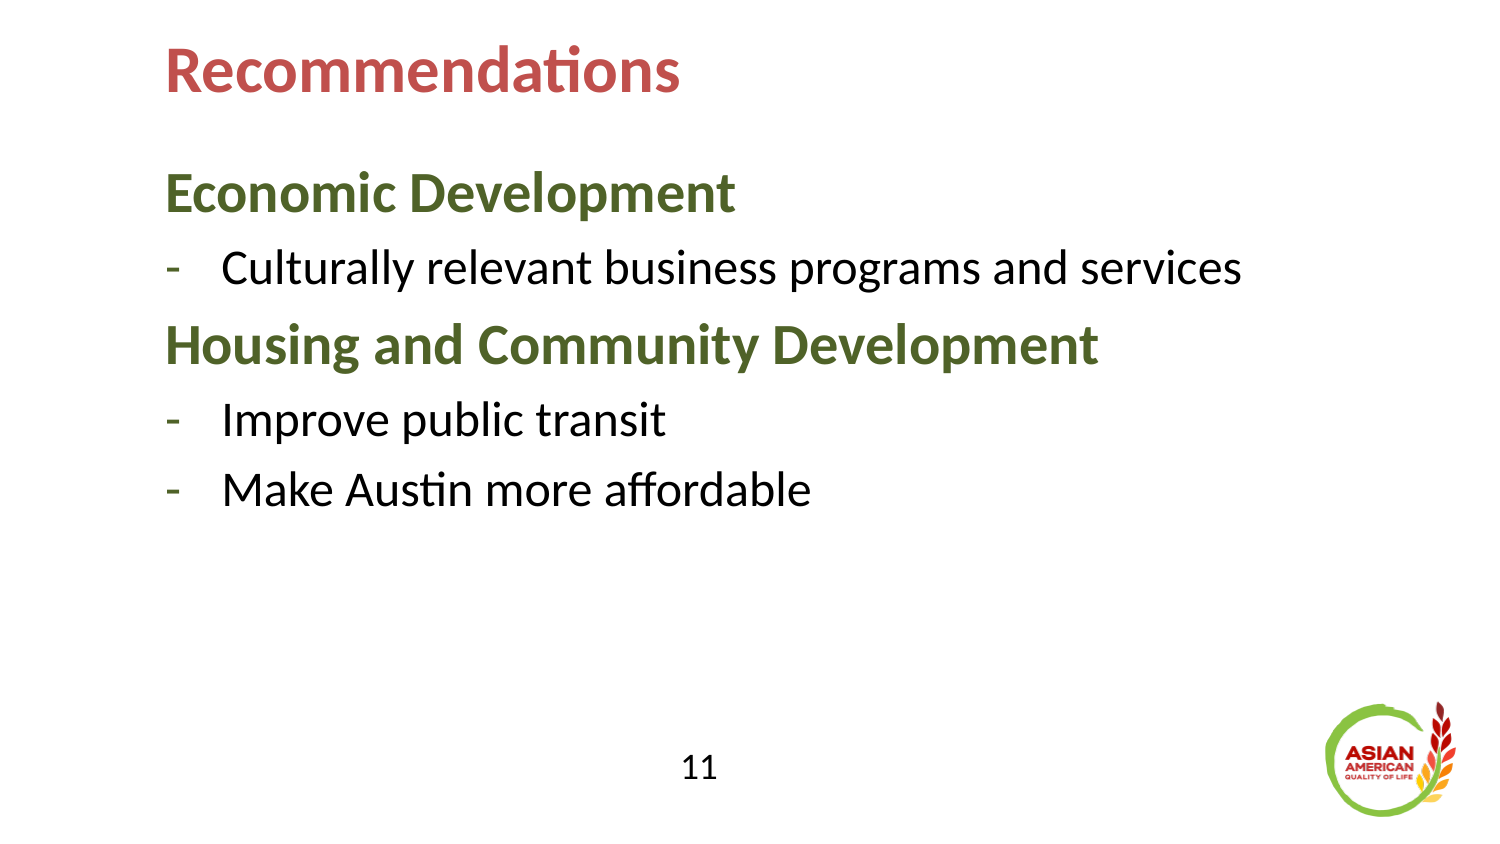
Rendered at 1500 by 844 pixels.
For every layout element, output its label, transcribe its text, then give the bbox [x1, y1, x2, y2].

list Economic Development Culturally relevant business programs and services Housing and Community Development Improve public transit Make Austin more affordable [150, 146, 1350, 704]
picture [1325, 700, 1464, 817]
text_box 11 [665, 734, 854, 794]
title Recommendations [150, 9, 1350, 122]
